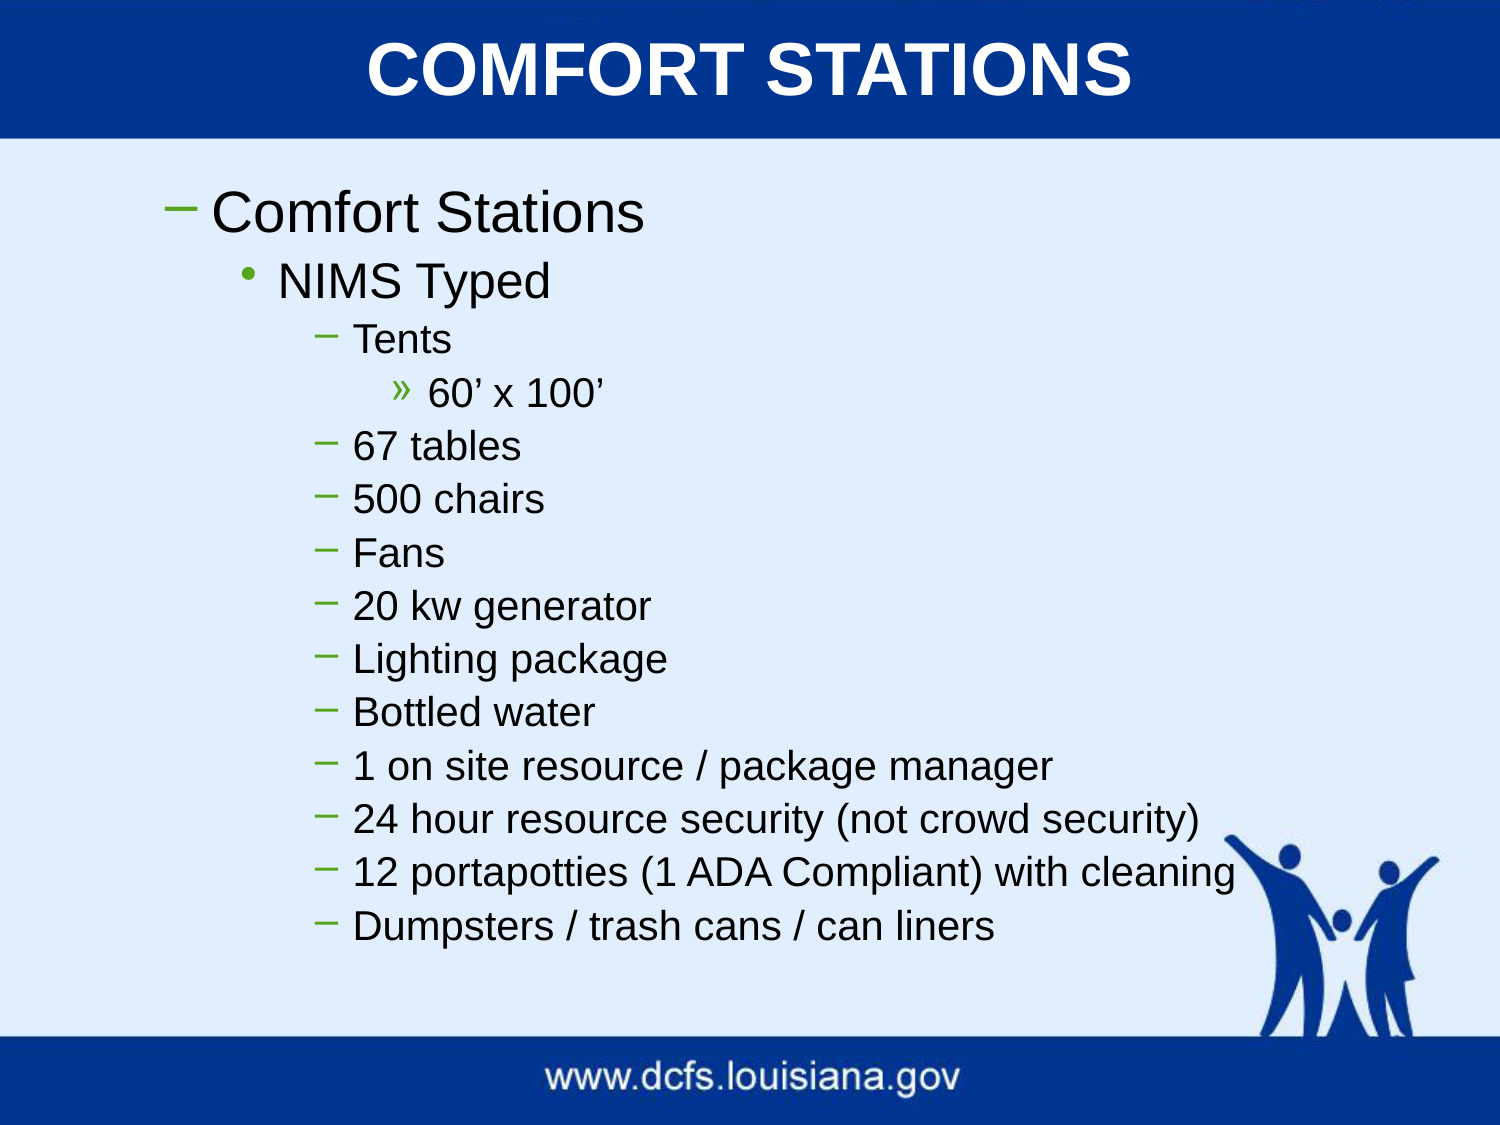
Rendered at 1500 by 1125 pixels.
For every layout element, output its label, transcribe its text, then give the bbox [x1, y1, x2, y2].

list Comfort Stations NIMS Typed Tents 60’ x 100’ 67 tables 500 chairs Fans 20 kw generator Lighting package Bottled water 1 on site resource / package manager 24 hour resource security (not crowd security) 12 portapotties (1 ADA Compliant) with cleaning Dumpsters / trash cans / can liners [75, 174, 1425, 1005]
title COMFORT STATIONS [75, 12, 1425, 138]
picture [0, 0, 1500, 1125]
